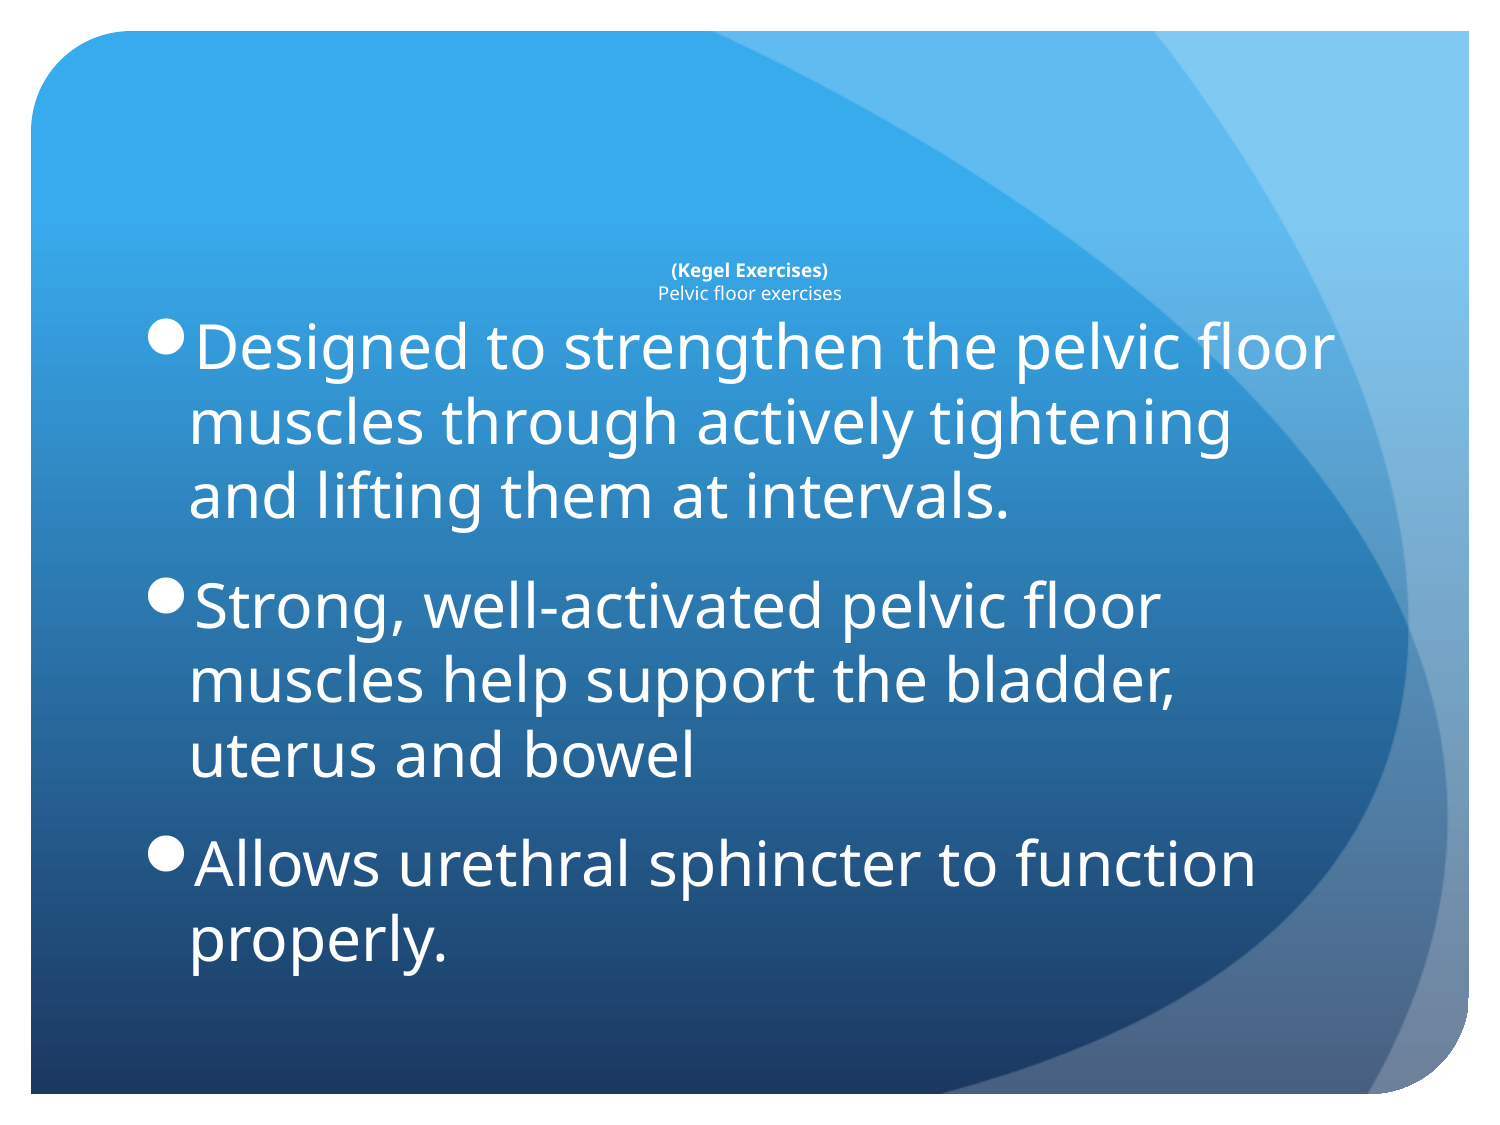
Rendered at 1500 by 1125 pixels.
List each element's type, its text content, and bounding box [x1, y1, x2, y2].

title (Kegel Exercises) Pelvic floor exercises [75, 68, 1425, 335]
list Designed to strengthen the pelvic floor muscles through actively tightening and lifting them at intervals. Strong, well-activated pelvic floor muscles help support the bladder, uterus and bowel Allows urethral sphincter to function properly. [127, 299, 1372, 991]
picture [24, 30, 1473, 1094]
